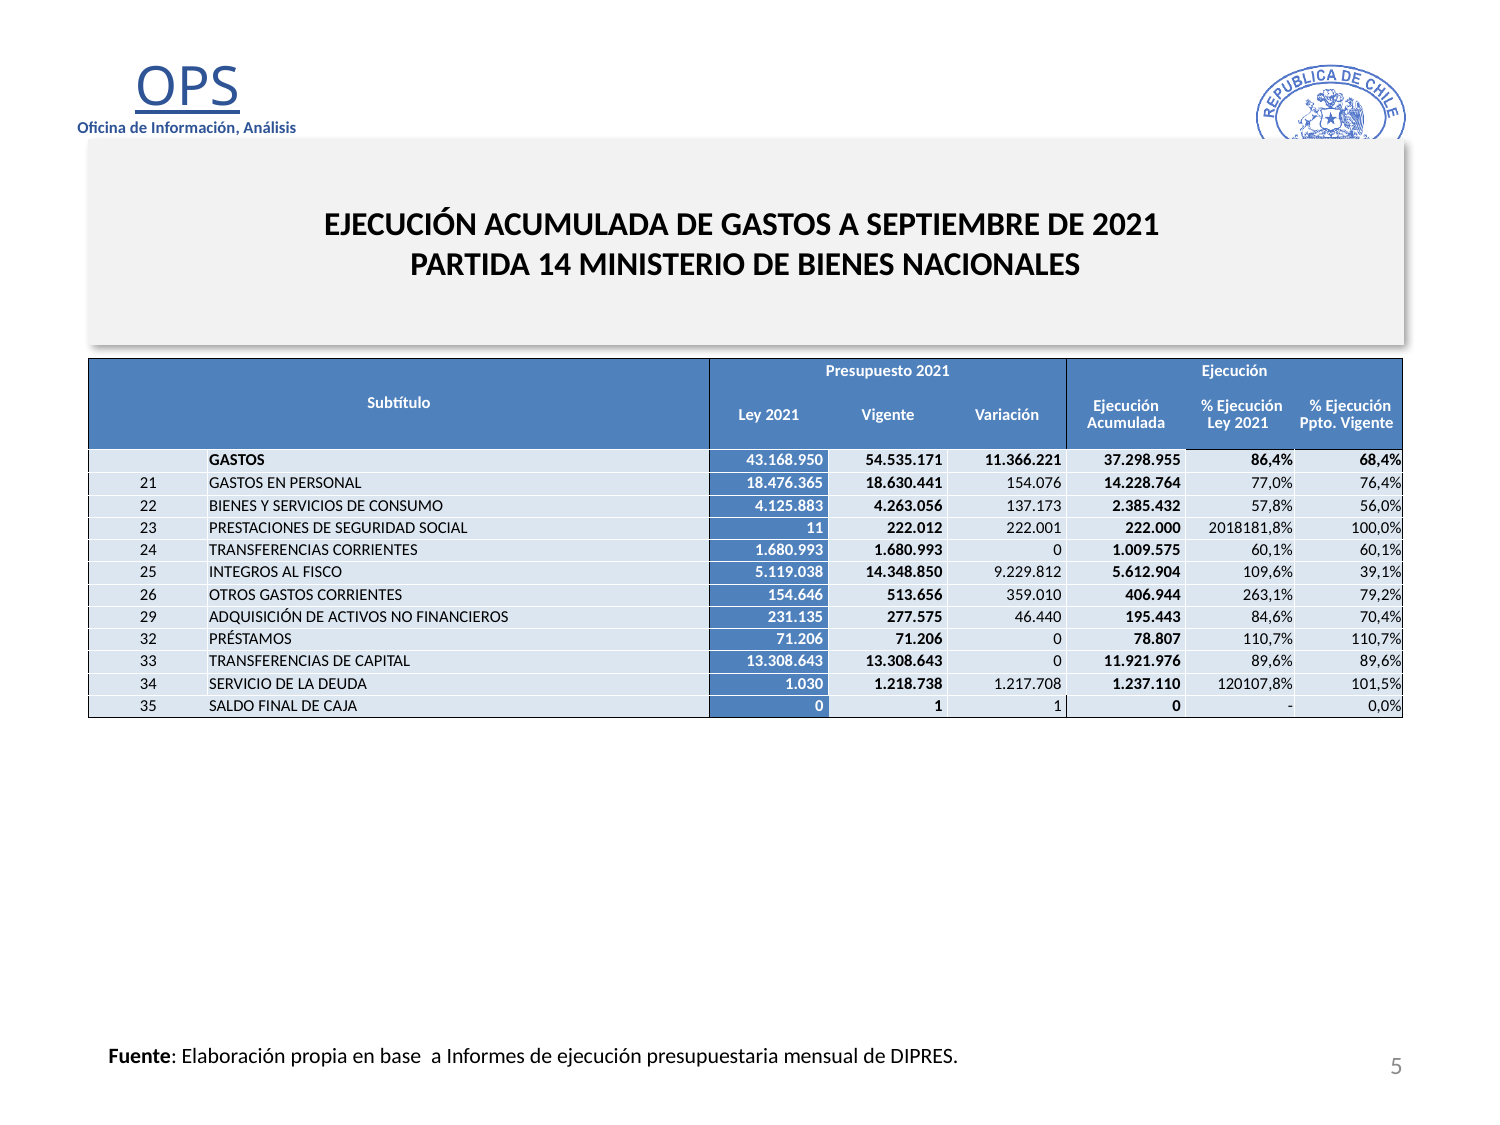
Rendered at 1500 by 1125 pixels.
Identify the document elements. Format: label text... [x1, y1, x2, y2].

table_cell 34 [89, 674, 207, 695]
table_cell % Ejecución Ppto. Vigente [1294, 381, 1402, 449]
table_cell 263,1% [1186, 585, 1294, 606]
table_cell 2.385.432 [1067, 496, 1185, 517]
table_cell 77,0% [1186, 473, 1294, 495]
table_cell ADQUISICIÓN DE ACTIVOS NO FINANCIEROS [208, 607, 709, 628]
table_cell 33 [89, 651, 207, 673]
table_cell 222.001 [948, 518, 1066, 539]
table_cell 11.366.221 [948, 450, 1066, 472]
table_cell 137.173 [948, 496, 1066, 517]
table_cell 23 [89, 518, 207, 539]
table_cell 60,1% [1295, 540, 1402, 561]
table_cell 57,8% [1186, 496, 1294, 517]
table_cell GASTOS EN PERSONAL [208, 473, 709, 495]
table_cell 1.030 [710, 674, 828, 695]
table_cell 71.206 [829, 629, 947, 650]
table_cell INTEGROS AL FISCO [208, 562, 709, 584]
table_cell PRESTACIONES DE SEGURIDAD SOCIAL [208, 518, 709, 539]
table_cell 110,7% [1295, 629, 1402, 650]
table_header Subtítulo [89, 359, 709, 449]
table_cell 13.308.643 [829, 651, 947, 673]
table_cell Vigente [829, 381, 948, 449]
table_cell 1 [948, 696, 1066, 717]
table_cell 39,1% [1295, 562, 1402, 584]
table_cell 4.125.883 [710, 496, 828, 517]
table_cell 18.630.441 [829, 473, 947, 495]
picture [1240, 58, 1420, 175]
table_cell 2018181,8% [1186, 518, 1294, 539]
table_cell 86,4% [1186, 450, 1294, 472]
table_cell 1.680.993 [710, 540, 828, 561]
table_cell 76,4% [1295, 473, 1402, 495]
table_cell 0 [948, 629, 1066, 650]
table_cell 5.119.038 [710, 562, 828, 584]
table_cell 21 [89, 473, 207, 495]
table_cell 120107,8% [1186, 674, 1294, 695]
table_cell 60,1% [1186, 540, 1294, 561]
table_cell 68,4% [1295, 450, 1402, 472]
table_cell 1.009.575 [1067, 540, 1185, 561]
table_cell 22 [89, 496, 207, 517]
table_cell 109,6% [1186, 562, 1294, 584]
title EJECUCIÓN ACUMULADA DE GASTOS A SEPTIEMBRE DE 2021 PARTIDA 14 MINISTERIO DE BIENES NACIONALES [88, 139, 1404, 344]
table_cell 29 [89, 607, 207, 628]
table_cell PRÉSTAMOS [208, 629, 709, 650]
table_cell 84,6% [1186, 607, 1294, 628]
table_cell 406.944 [1067, 585, 1185, 606]
table_cell BIENES Y SERVICIOS DE CONSUMO [208, 496, 709, 517]
table_header Ejecución [1067, 359, 1402, 381]
table_cell 43.168.950 [710, 450, 828, 472]
table_cell 14.228.764 [1067, 473, 1185, 495]
table_cell 222.000 [1067, 518, 1185, 539]
table_cell 110,7% [1186, 629, 1294, 650]
table_cell 32 [89, 629, 207, 650]
table_cell 11.921.976 [1067, 651, 1185, 673]
table_cell 195.443 [1067, 607, 1185, 628]
table_cell Variación [948, 381, 1066, 449]
table_cell 0 [948, 540, 1066, 561]
table_cell SALDO FINAL DE CAJA [208, 696, 709, 717]
table_cell 46.440 [948, 607, 1066, 628]
table_cell 78.807 [1067, 629, 1185, 650]
table_cell [89, 450, 207, 472]
table_cell 277.575 [829, 607, 947, 628]
table_cell 1.218.738 [829, 674, 947, 695]
table_cell 154.076 [948, 473, 1066, 495]
table_cell Ejecución Acumulada [1067, 381, 1186, 449]
table_cell 1.237.110 [1067, 674, 1185, 695]
table_cell 89,6% [1295, 651, 1402, 673]
table_cell 26 [89, 585, 207, 606]
table_cell TRANSFERENCIAS CORRIENTES [208, 540, 709, 561]
table_cell SERVICIO DE LA DEUDA [208, 674, 709, 695]
table_cell 25 [89, 562, 207, 584]
table_cell - [1186, 696, 1294, 717]
footer Fuente: Elaboración propia en base a Informes de ejecución presupuestaria mensual de DIPRES. [93, 1034, 1473, 1094]
table_cell 35 [89, 696, 208, 717]
table_cell 13.308.643 [710, 651, 828, 673]
table_header Presupuesto 2021 [710, 359, 1066, 381]
table_cell 1.680.993 [829, 540, 947, 561]
table_cell OTROS GASTOS CORRIENTES [208, 585, 709, 606]
table_cell 14.348.850 [829, 562, 947, 584]
table_cell 9.229.812 [948, 562, 1066, 584]
table_cell 24 [89, 540, 207, 561]
table_cell 79,2% [1295, 585, 1402, 606]
table_cell 37.298.955 [1067, 450, 1185, 472]
table_cell 18.476.365 [710, 473, 828, 495]
table_cell 5.612.904 [1067, 562, 1185, 584]
table_cell 222.012 [829, 518, 947, 539]
table_cell 513.656 [829, 585, 947, 606]
text_box en miles de pesos 2021 [95, 298, 1446, 359]
table_cell GASTOS [208, 450, 709, 472]
table_cell 231.135 [710, 607, 828, 628]
table_cell 359.010 [948, 585, 1066, 606]
table_cell 4.263.056 [829, 496, 947, 517]
table_cell 54.535.171 [829, 450, 947, 472]
table_cell 0 [1067, 696, 1185, 717]
table_cell 101,5% [1295, 674, 1402, 695]
table_cell 71.206 [710, 629, 828, 650]
table_cell 0 [948, 651, 1066, 673]
table_cell 0 [710, 696, 829, 717]
table_cell 1.217.708 [948, 674, 1066, 695]
table_cell TRANSFERENCIAS DE CAPITAL [208, 651, 709, 673]
table_cell 0,0% [1295, 696, 1402, 717]
table_cell 100,0% [1295, 518, 1402, 539]
table_cell 70,4% [1295, 607, 1402, 628]
table_cell 11 [710, 518, 828, 539]
table_cell 154.646 [710, 585, 828, 606]
table_cell 1 [829, 696, 947, 717]
table_cell 56,0% [1295, 496, 1402, 517]
table_cell % Ejecución Ley 2021 [1186, 381, 1294, 449]
table_cell 89,6% [1186, 651, 1294, 673]
table_cell Ley 2021 [710, 381, 829, 449]
